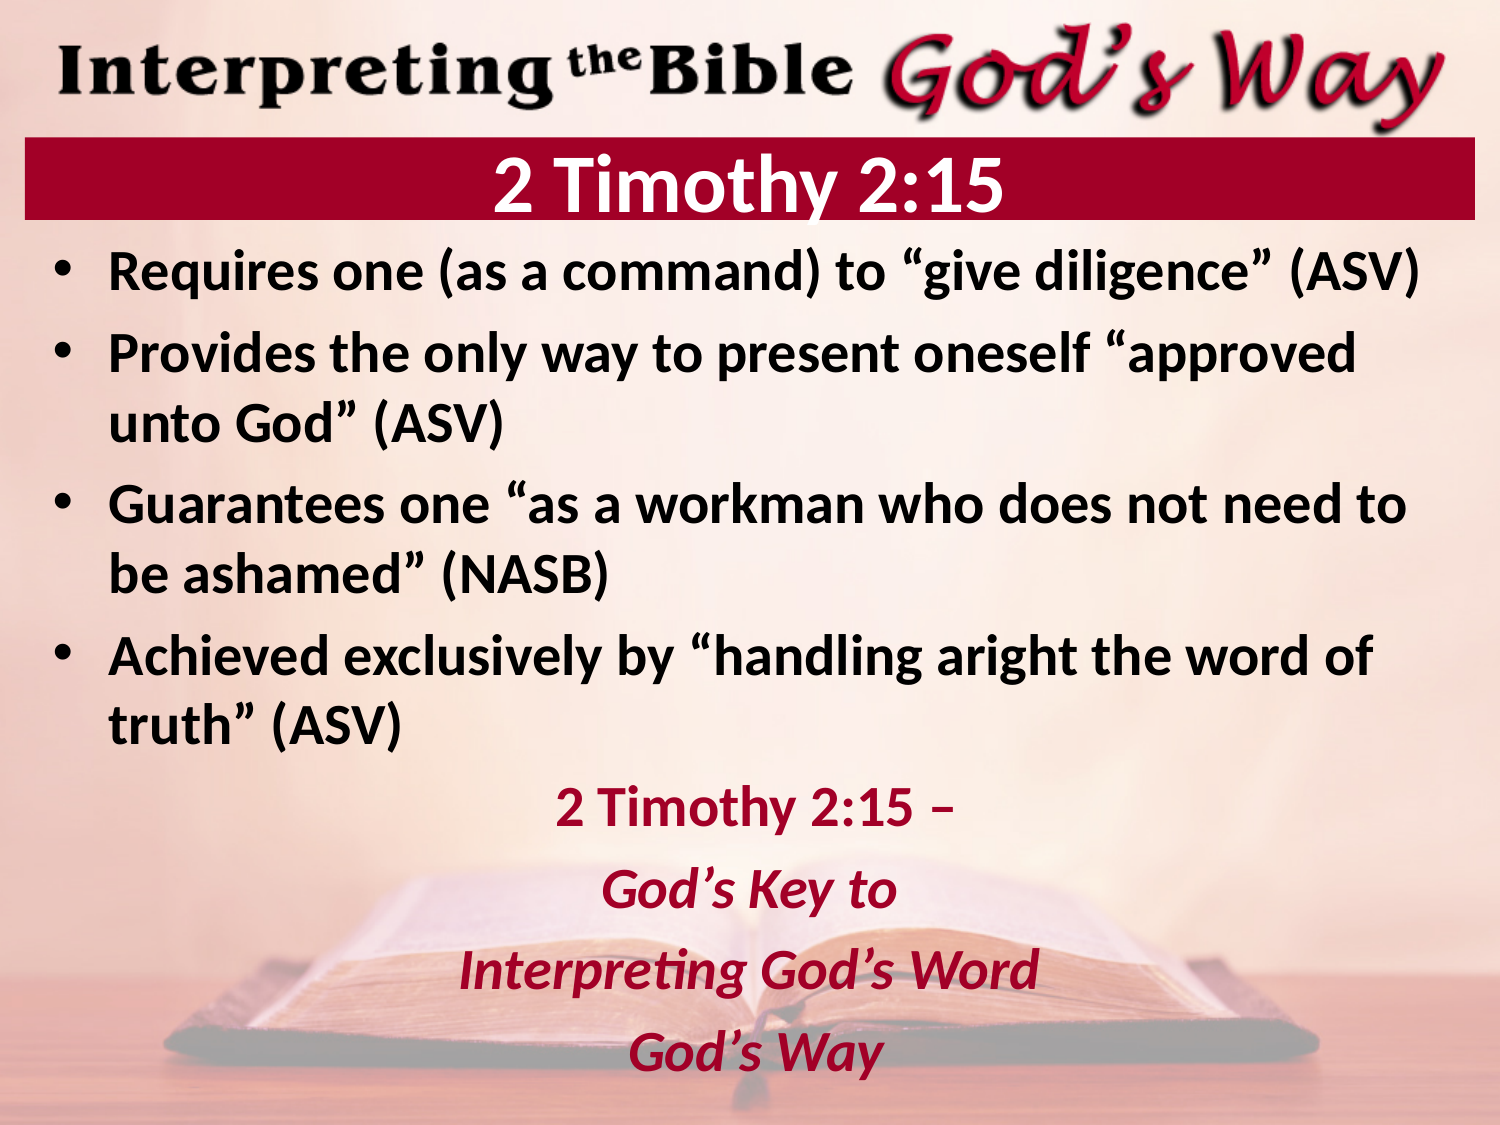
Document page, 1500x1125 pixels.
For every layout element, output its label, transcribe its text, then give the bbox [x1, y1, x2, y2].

title 2 Timothy 2:15 [24, 137, 1475, 220]
picture [0, 0, 1500, 1125]
list Requires one (as a command) to “give diligence” (ASV) Provides the only way to present oneself “approved unto God” (ASV) Guarantees one “as a workman who does not need to be ashamed” (NASB) Achieved exclusively by “handling aright the word of truth” (ASV) 2 Timothy 2:15 – God’s Key to Interpreting God’s Word God’s Way [37, 224, 1475, 1125]
